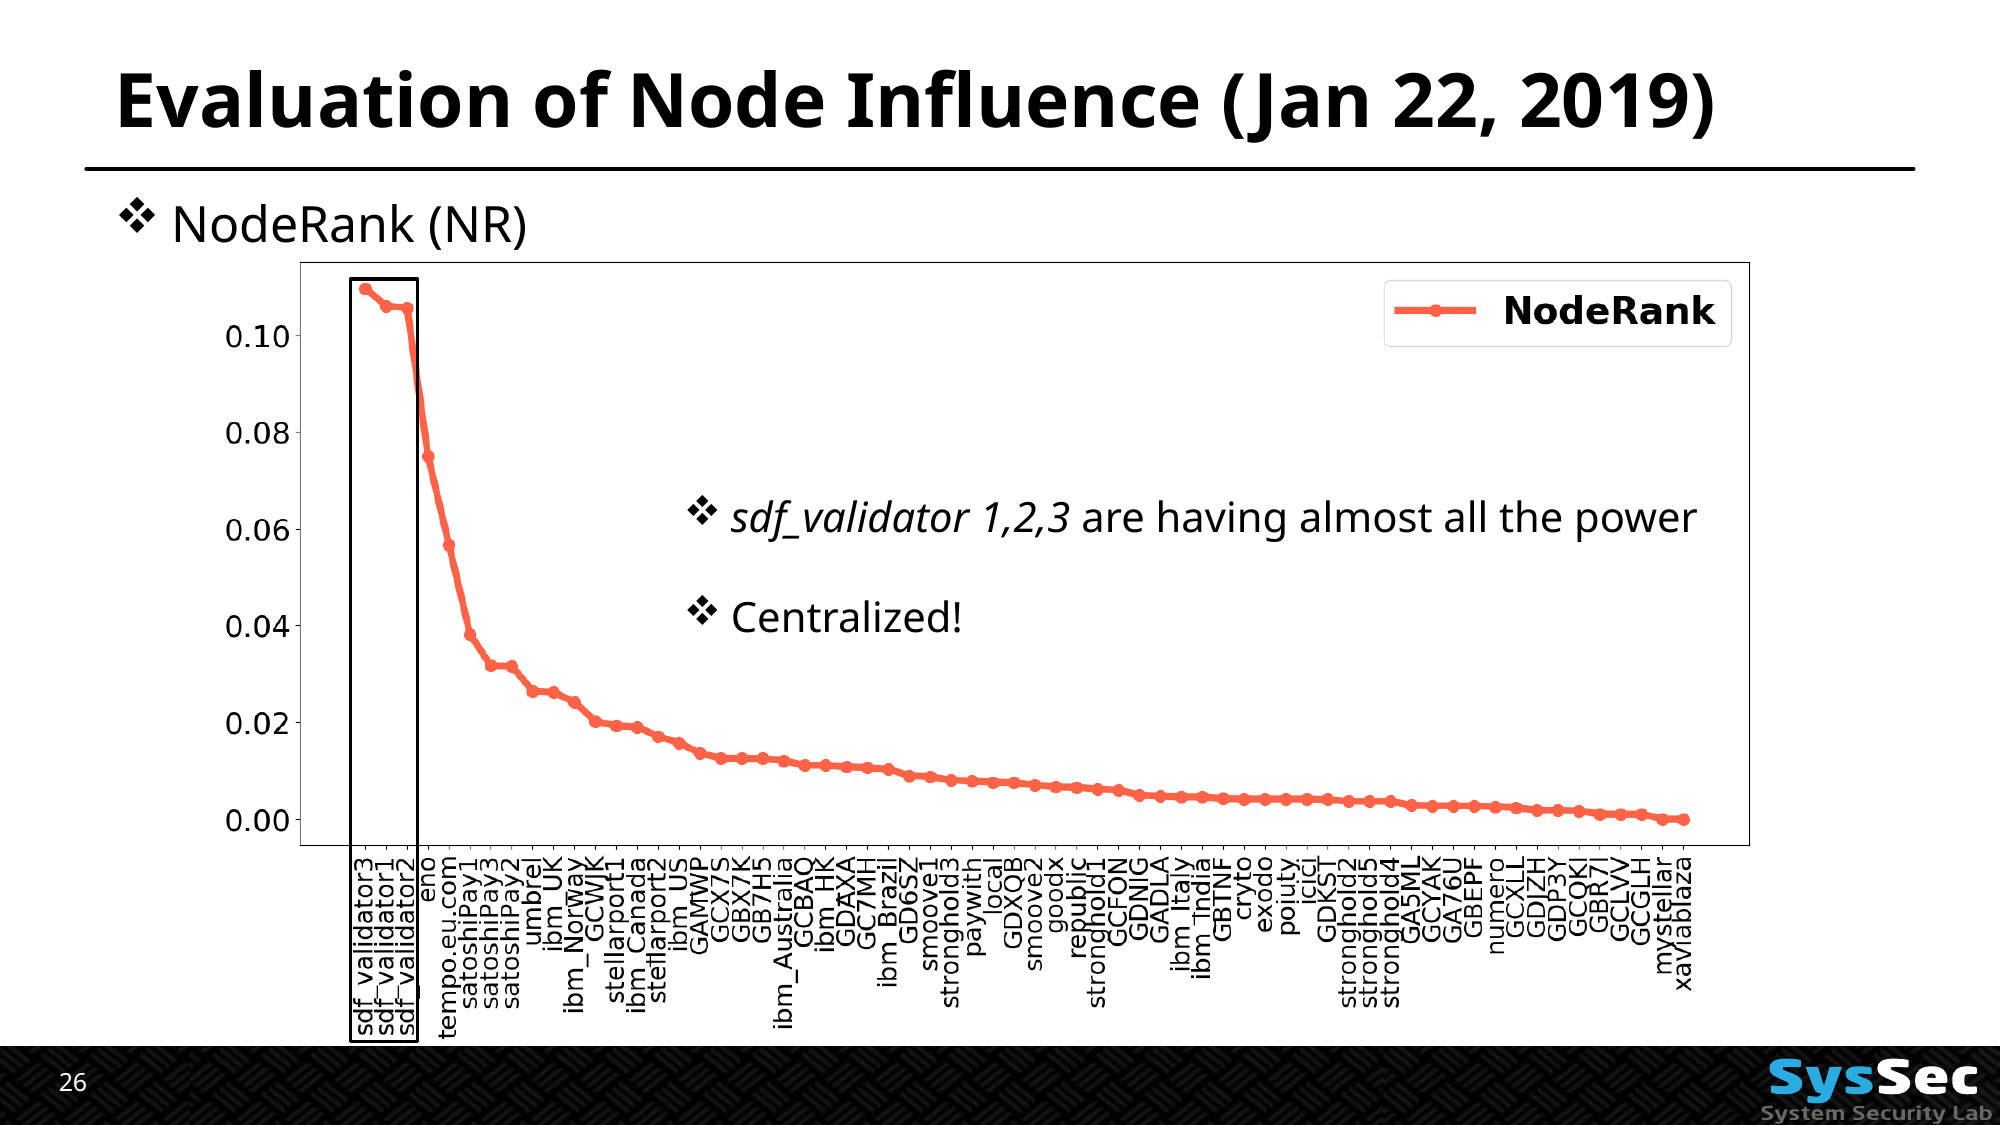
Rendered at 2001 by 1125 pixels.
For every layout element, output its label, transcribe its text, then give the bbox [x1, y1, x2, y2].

slide_number 31 [7, 1053, 103, 1114]
title Evaluation of Node Influence (Jan 22, 2019) [99, 26, 1900, 169]
list NodeRank (NR) [99, 184, 1900, 1035]
picture [188, 254, 1795, 1046]
